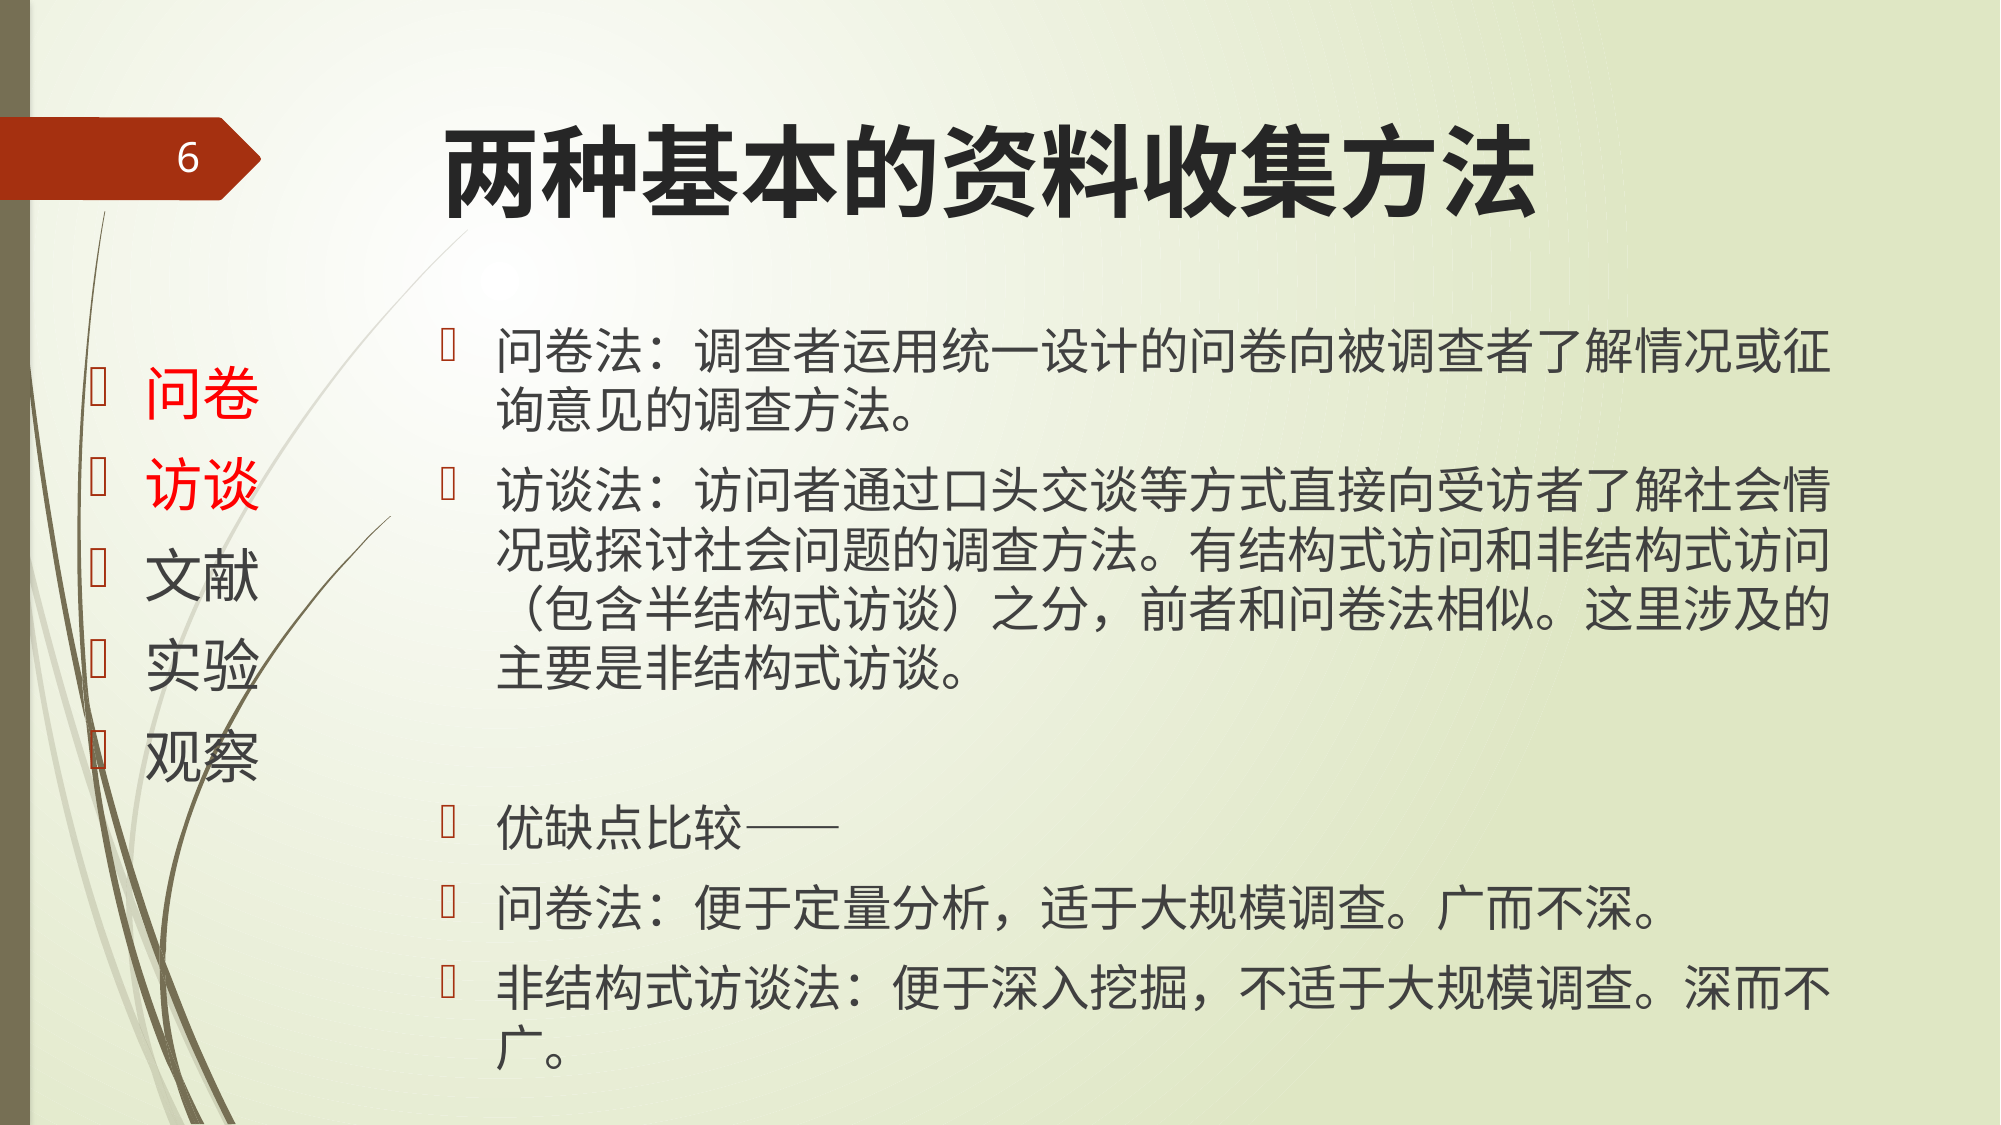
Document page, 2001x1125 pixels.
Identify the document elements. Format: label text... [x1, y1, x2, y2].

title 两种基本的资料收集方法 [425, 102, 1888, 312]
slide_number 6 [87, 129, 216, 190]
text_box 问卷 访谈 文献 实验 观察 [73, 349, 384, 994]
list 问卷法：调查者运用统一设计的问卷向被调查者了解情况或征询意见的调查方法。 访谈法：访问者通过口头交谈等方式直接向受访者了解社会情况或探讨社会问题的调查方法。有结构式访问和非结构式访问（包含半结构式访谈）之分，前者和问卷法相似。这里涉及的主要是非结构式访谈。 优缺点比较—— 问卷法：便于定量分析，适于大规模调查。广而不深。 非结构式访谈法：便于深入挖掘，不适于大规模调查。深而不广。 [424, 312, 1888, 1091]
